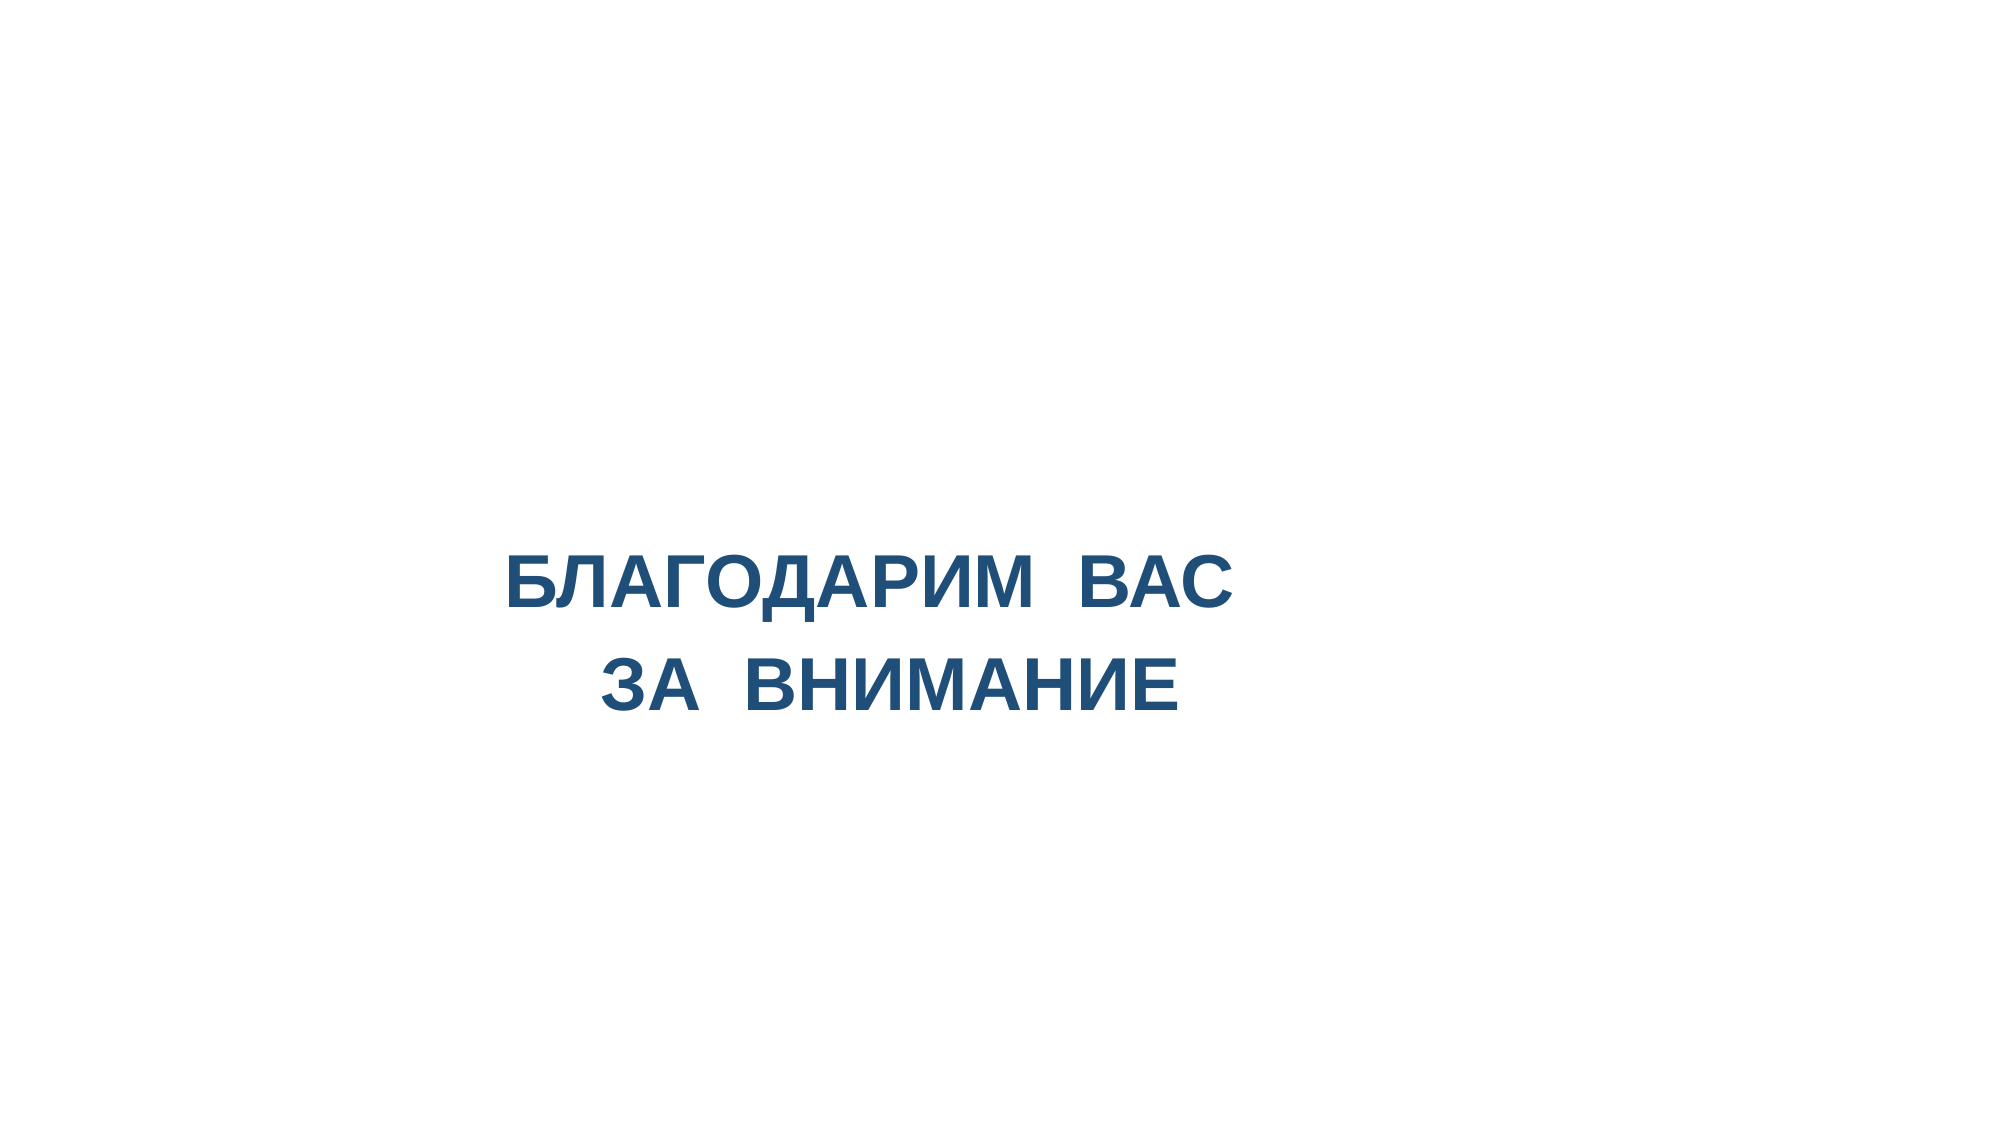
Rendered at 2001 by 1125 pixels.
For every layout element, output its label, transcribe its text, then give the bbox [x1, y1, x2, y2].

text_box БЛАГОДАРИМ ВАС ЗА ВНИМАНИЕ [171, 511, 1611, 733]
